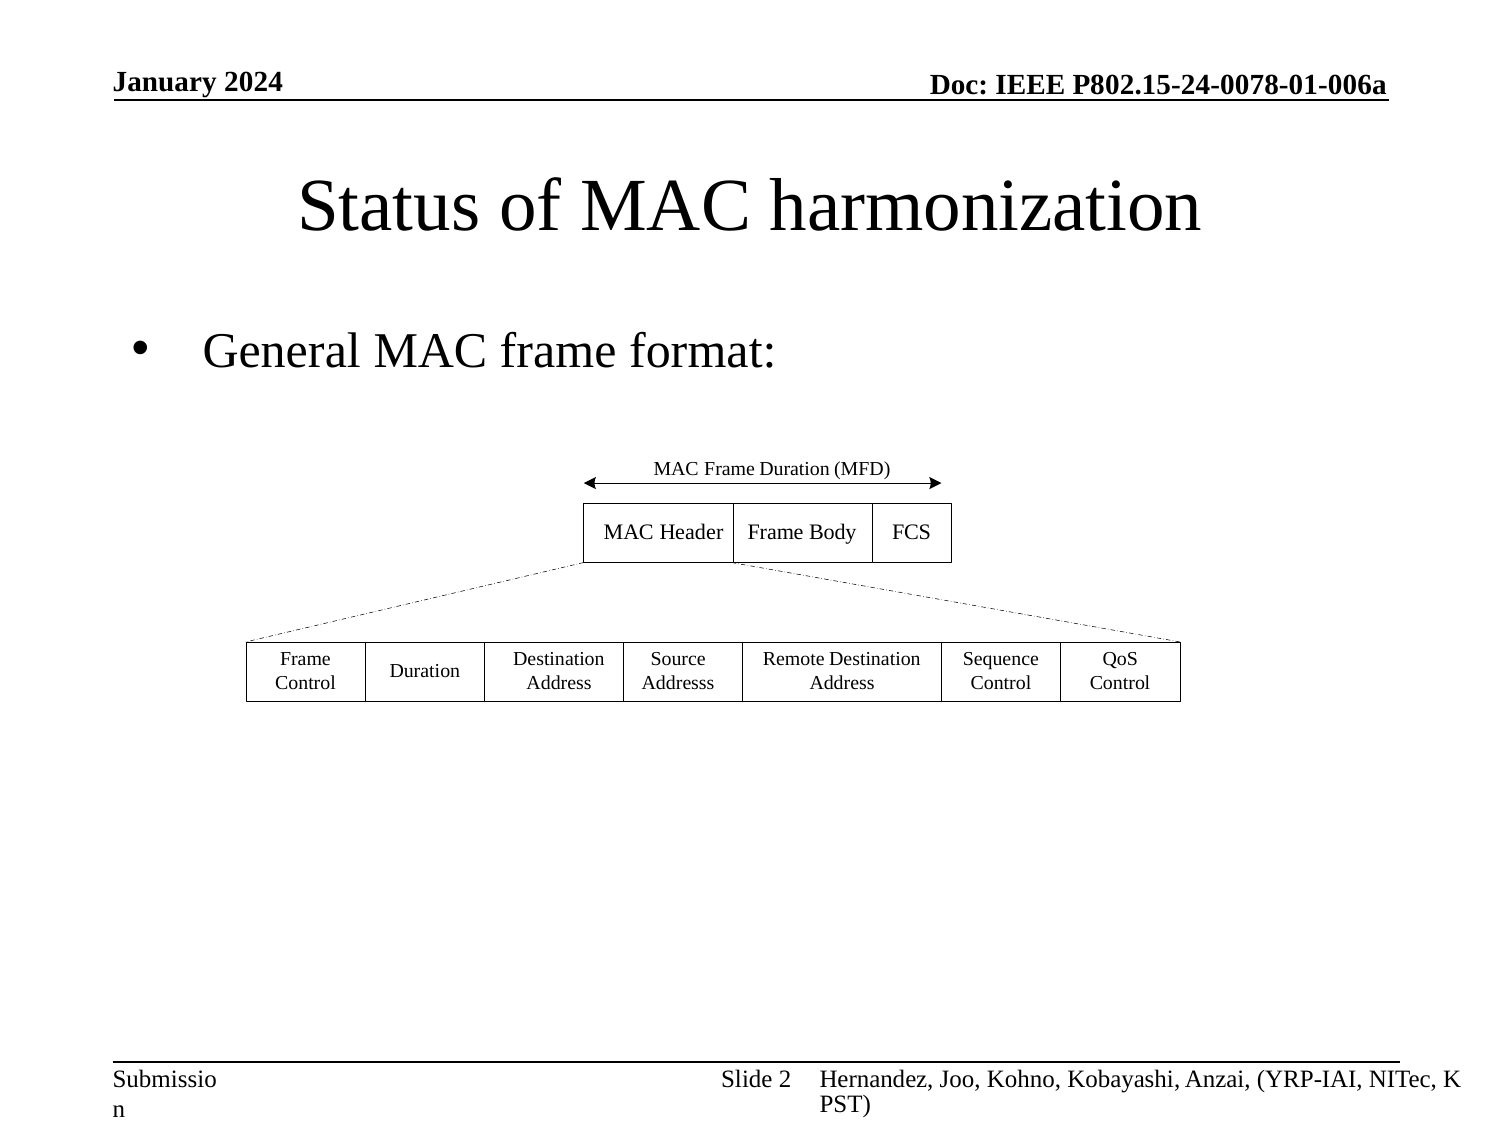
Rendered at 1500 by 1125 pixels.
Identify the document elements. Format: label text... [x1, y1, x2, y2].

title Status of MAC harmonization [112, 112, 1388, 288]
footer Hernandez, Joo, Kohno, Kobayashi, Anzai, (YRP-IAI, NITec, KPST) [819, 1062, 1472, 1109]
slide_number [112, 62, 375, 98]
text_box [242, 452, 1183, 703]
list General MAC frame format: [112, 302, 1388, 1035]
slide_number Slide 2 [712, 1062, 801, 1093]
